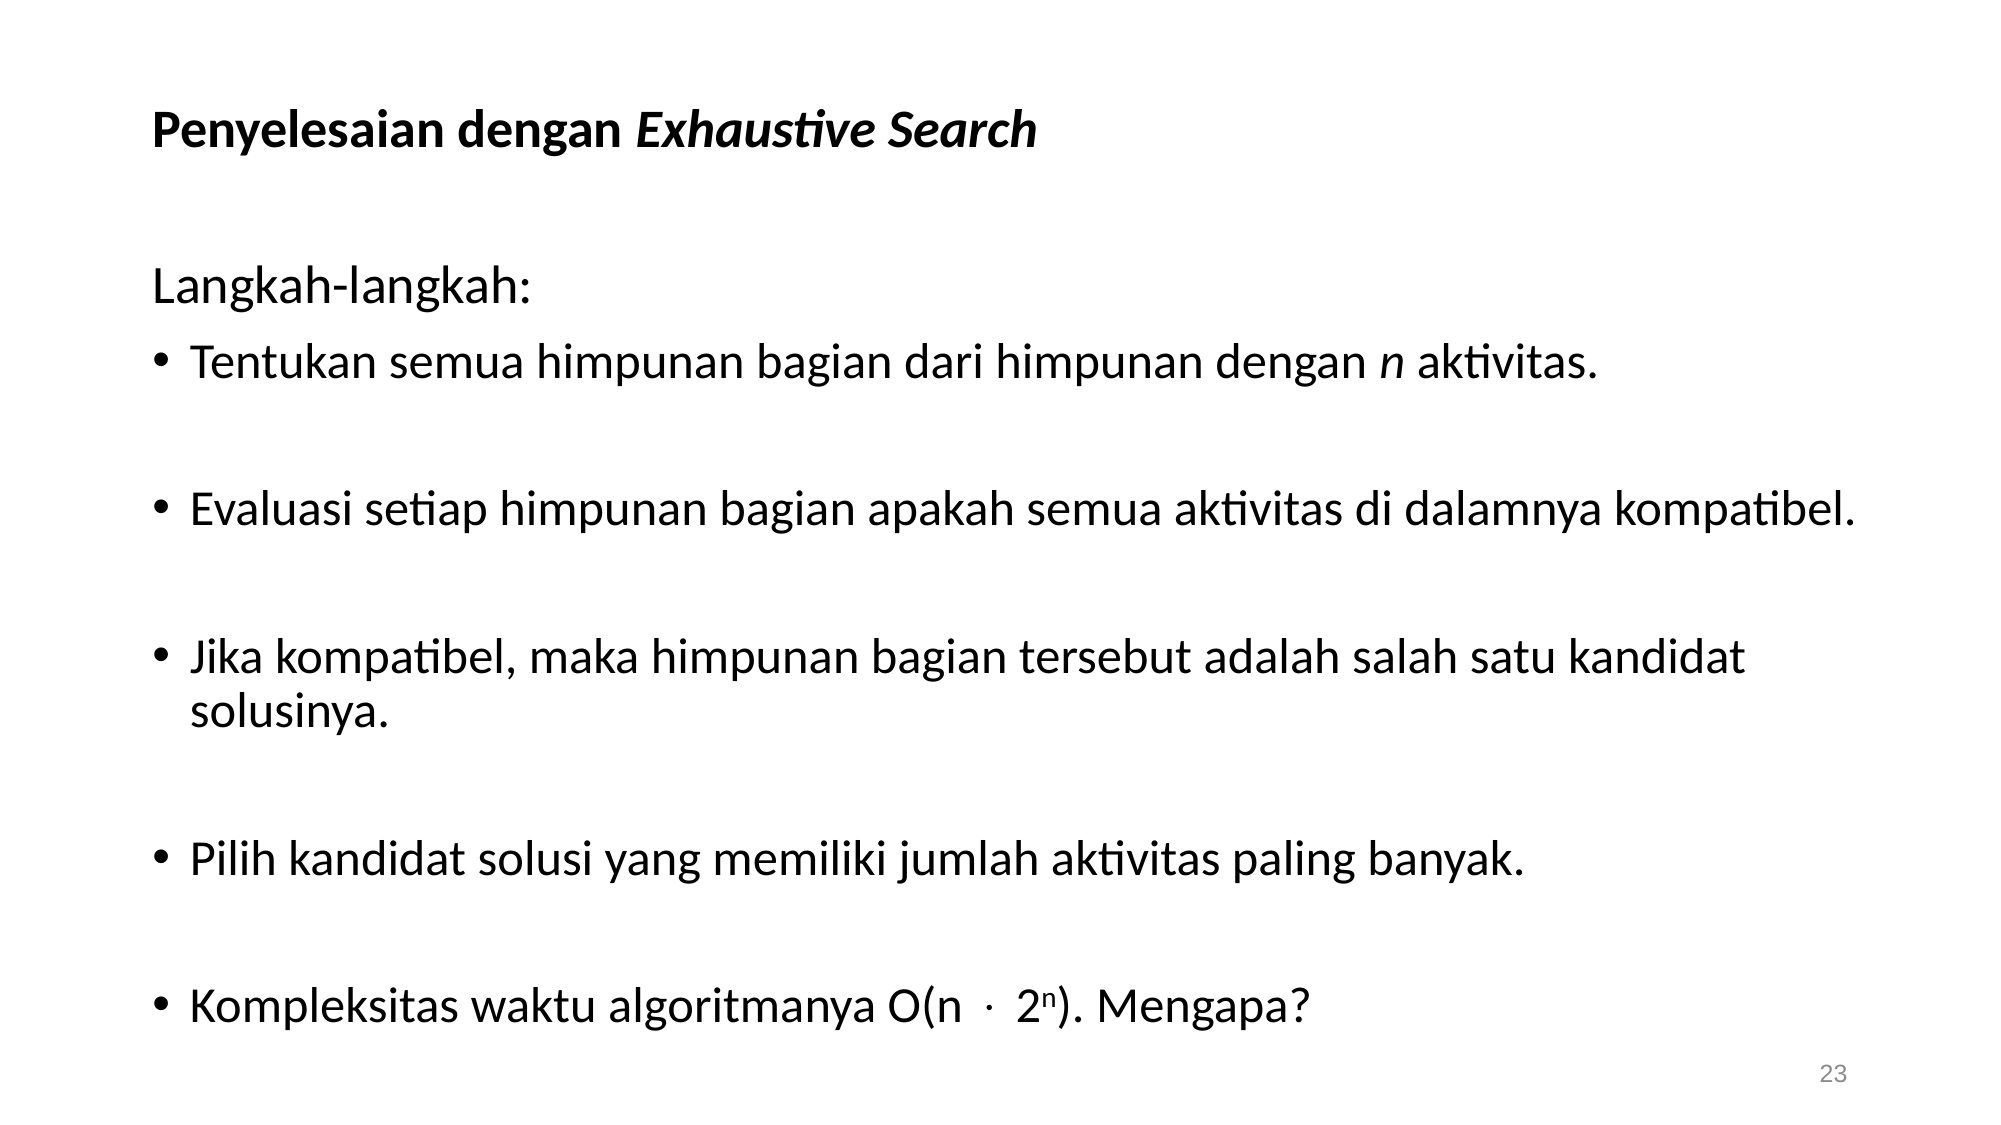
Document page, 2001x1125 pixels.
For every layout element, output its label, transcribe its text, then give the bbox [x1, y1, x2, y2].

slide_number 23 [1412, 1042, 1863, 1103]
list Penyelesaian dengan Exhaustive Search Langkah-langkah: Tentukan semua himpunan bagian dari himpunan dengan n aktivitas. Evaluasi setiap himpunan bagian apakah semua aktivitas di dalamnya kompatibel. Jika kompatibel, maka himpunan bagian tersebut adalah salah satu kandidat solusinya. Pilih kandidat solusi yang memiliki jumlah aktivitas paling banyak. Kompleksitas waktu algoritmanya O(n  2n). Mengapa? [137, 93, 1886, 1043]
